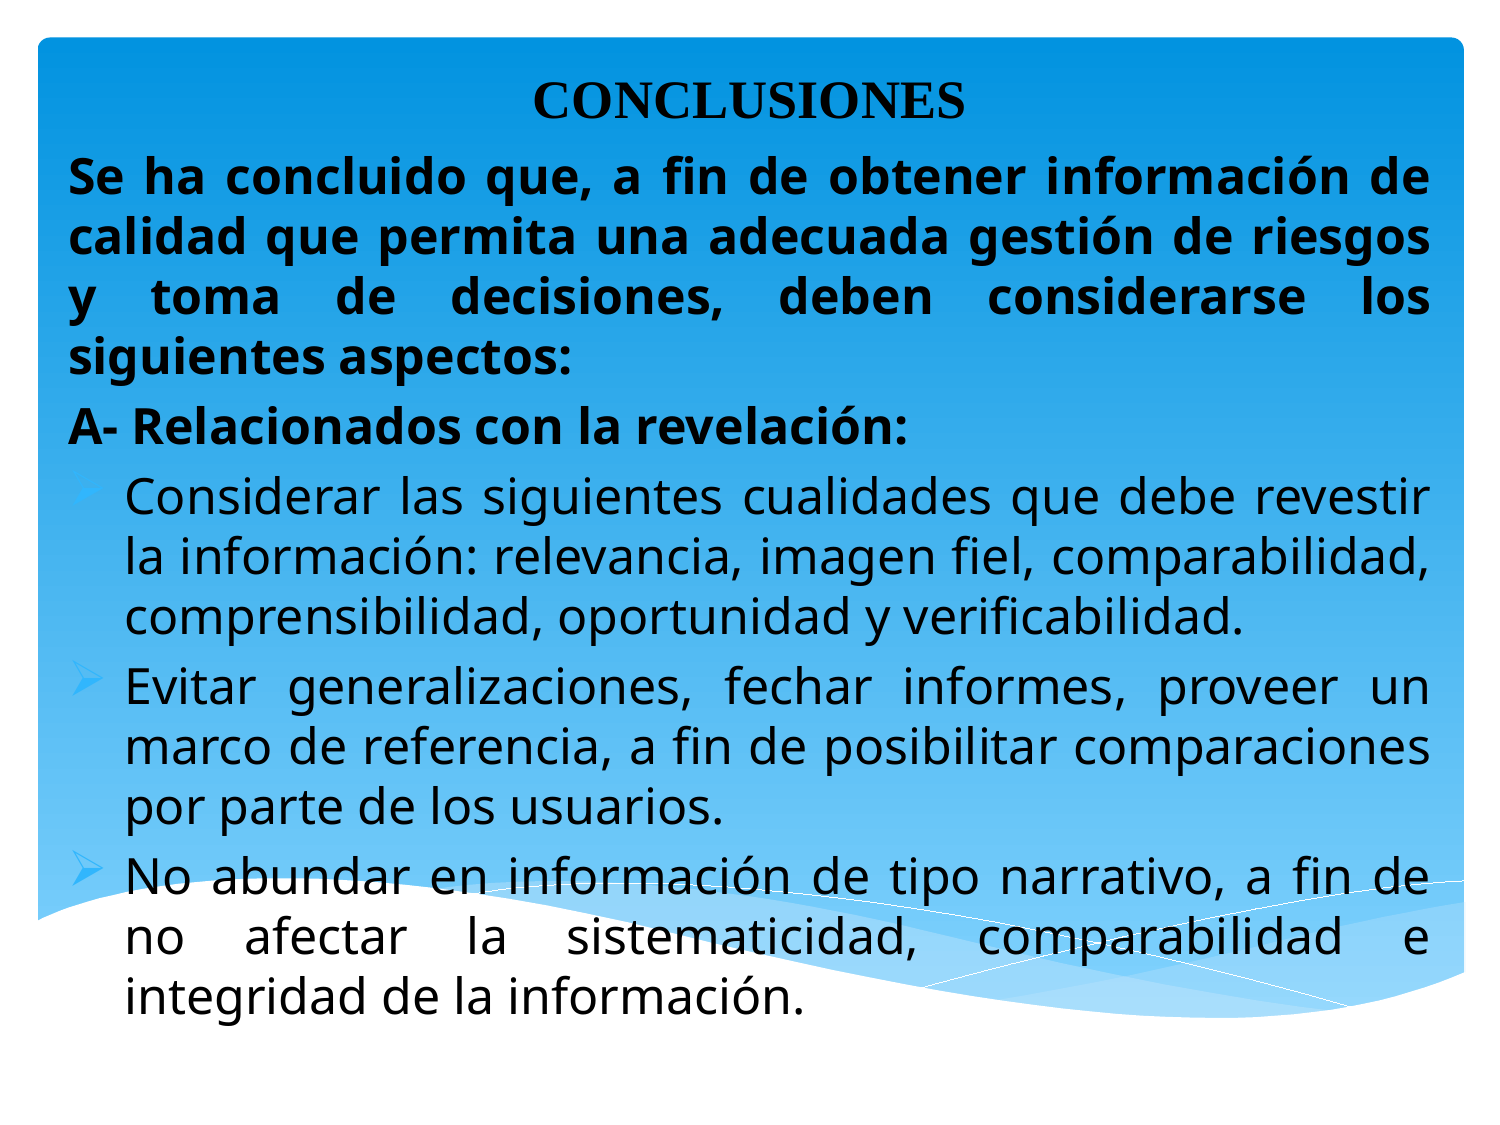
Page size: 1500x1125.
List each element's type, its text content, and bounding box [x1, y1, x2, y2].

title CONCLUSIONES [112, 54, 1388, 137]
subtitle Se ha concluido que, a fin de obtener información de calidad que permita una adecuada gestión de riesgos y toma de decisiones, deben considerarse los siguientes aspectos: A- Relacionados con la revelación: Considerar las siguientes cualidades que debe revestir la información: relevancia, imagen fiel, comparabilidad, comprensibilidad, oportunidad y verificabilidad. Evitar generalizaciones, fechar informes, proveer un marco de referencia, a fin de posibilitar comparaciones por parte de los usuarios. No abundar en información de tipo narrativo, a fin de no afectar la sistematicidad, comparabilidad e integridad de la información. [53, 137, 1447, 1059]
